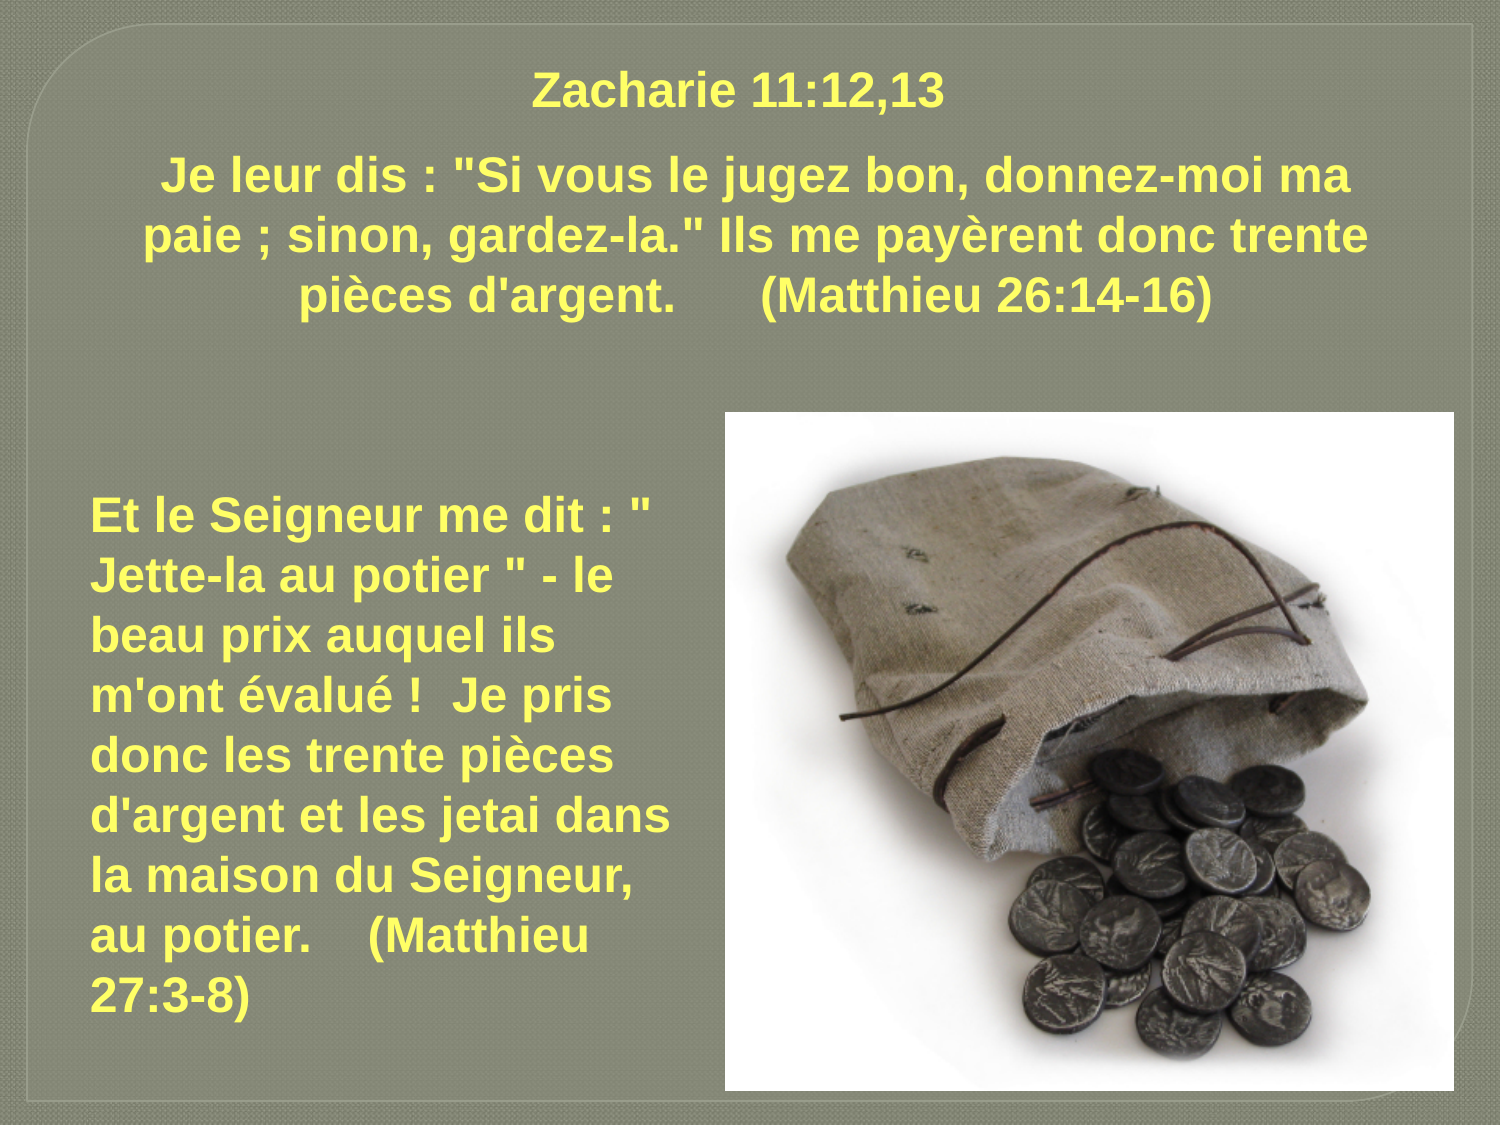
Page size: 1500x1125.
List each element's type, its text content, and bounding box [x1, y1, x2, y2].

text_box Et le Seigneur me dit : " Jette-la au potier " - le beau prix auquel ils m'ont évalué ! Je pris donc les trente pièces d'argent et les jetai dans la maison du Seigneur, au potier. (Matthieu 27:3-8) [75, 474, 713, 1030]
picture [0, 0, 1500, 1125]
text_box Zacharie 11:12,13 Je leur dis : "Si vous le jugez bon, donnez-moi ma paie ; sinon, gardez-la." Ils me payèrent donc trente pièces d'argent. (Matthieu 26:14-16) [74, 50, 1438, 500]
